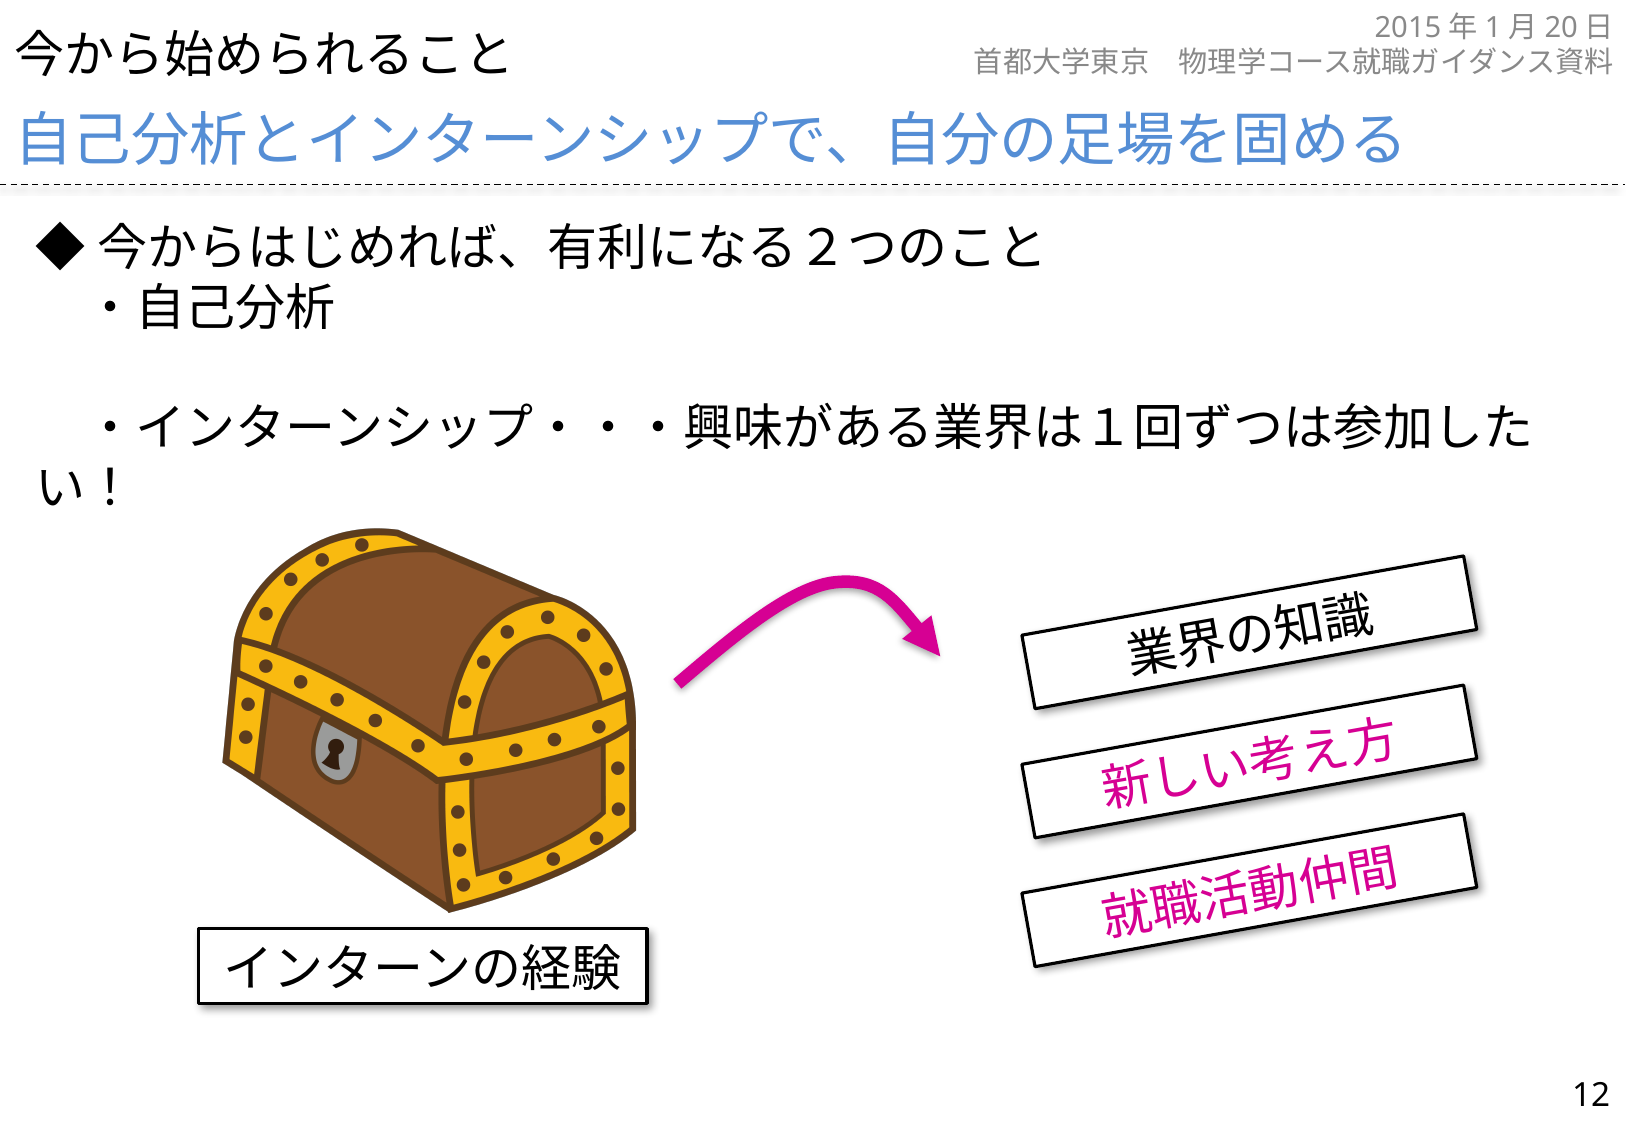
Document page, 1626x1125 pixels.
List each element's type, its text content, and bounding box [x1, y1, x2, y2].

text_box インターンの経験 [198, 928, 648, 1004]
text_box 新しい考え方 [1021, 685, 1477, 838]
text_box [676, 581, 941, 685]
slide_number 11 [1245, 1066, 1625, 1125]
text_box 今から始められること [0, 0, 1517, 90]
text_box ◆今からはじめれば、有利になる２つのこと ・自己分析 ・インターンシップ・・・興味がある業界は１回ずつは参加したい！ [21, 207, 1604, 523]
text_box 自己分析とインターンシップで、自分の足場を固める [0, 90, 1625, 180]
text_box 就職活動仲間 [1021, 813, 1477, 967]
picture [221, 526, 638, 914]
text_box 業界の知識 [1021, 555, 1477, 709]
